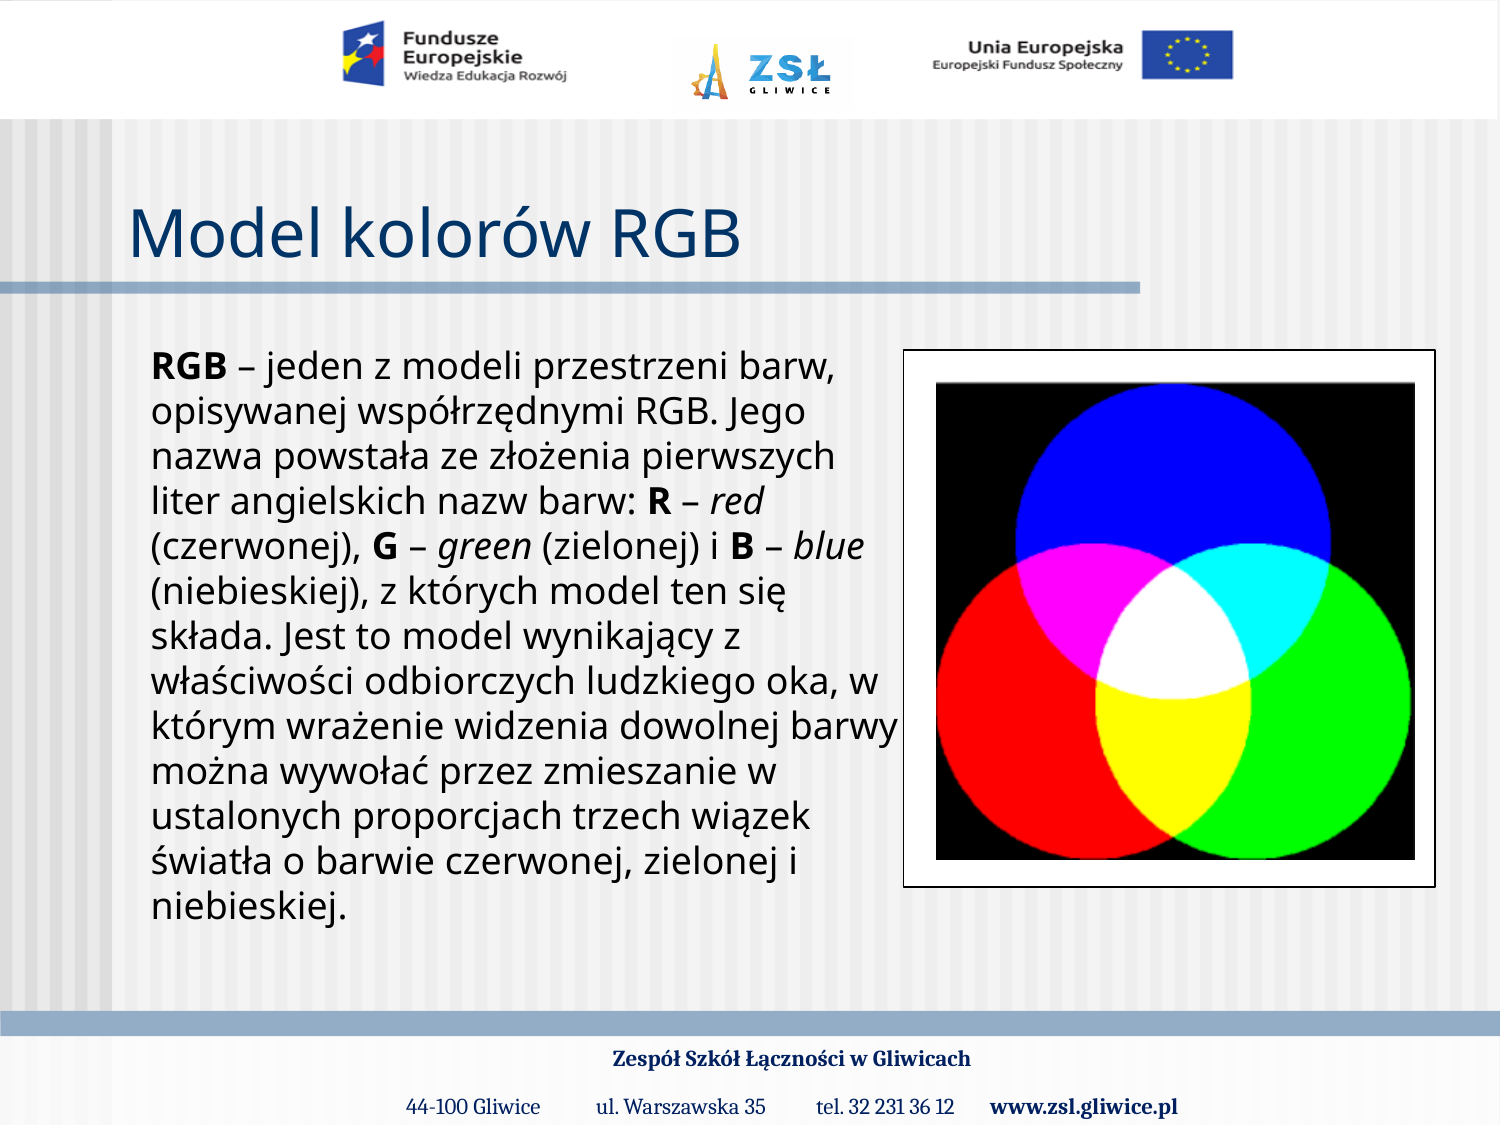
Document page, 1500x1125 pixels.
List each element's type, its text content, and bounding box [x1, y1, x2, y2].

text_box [0, 1010, 1500, 1125]
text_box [0, 0, 1498, 120]
text_box Model kolorów RGB [112, 183, 1391, 279]
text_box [903, 349, 1436, 888]
text_box RGB – jeden z modeli przestrzeni barw, opisywanej współrzędnymi RGB. Jego nazwa powstała ze złożenia pierwszych liter angielskich nazw barw: R – red (czerwonej), G – green (zielonej) i B – blue (niebieskiej), z których model ten się składa. Jest to model wynikający z właściwości odbiorczych ludzkiego oka, w którym wrażenie widzenia dowolnej barwy można wywołać przez zmieszanie w ustalonych proporcjach trzech wiązek światła o barwie czerwonej, zielonej i niebieskiej. [135, 334, 916, 935]
